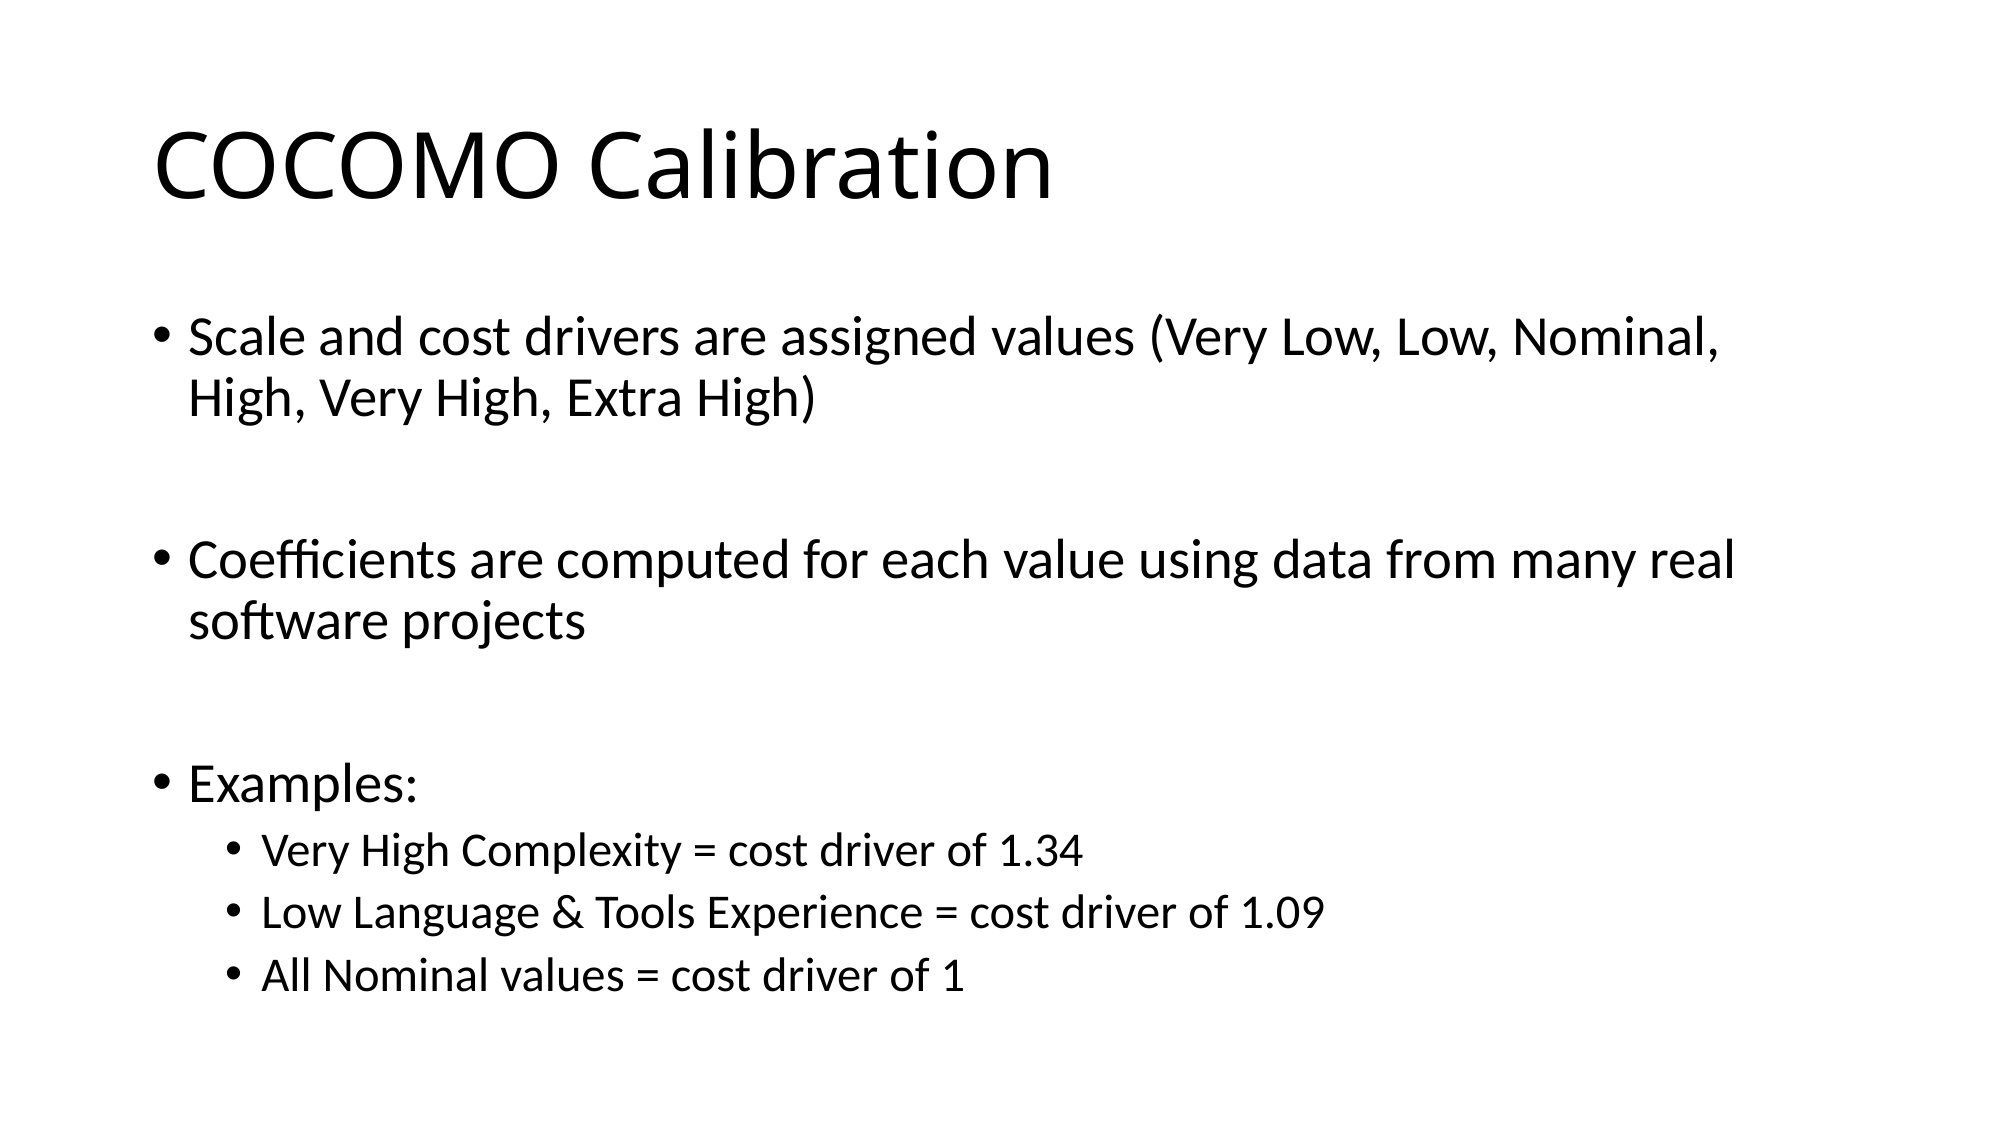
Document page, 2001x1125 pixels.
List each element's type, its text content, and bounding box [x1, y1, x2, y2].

list Scale and cost drivers are assigned values (Very Low, Low, Nominal, High, Very High, Extra High) Coefficients are computed for each value using data from many real software projects Examples: Very High Complexity = cost driver of 1.34 Low Language & Tools Experience = cost driver of 1.09 All Nominal values = cost driver of 1 [137, 299, 1863, 1014]
title COCOMO Calibration [137, 59, 1863, 278]
